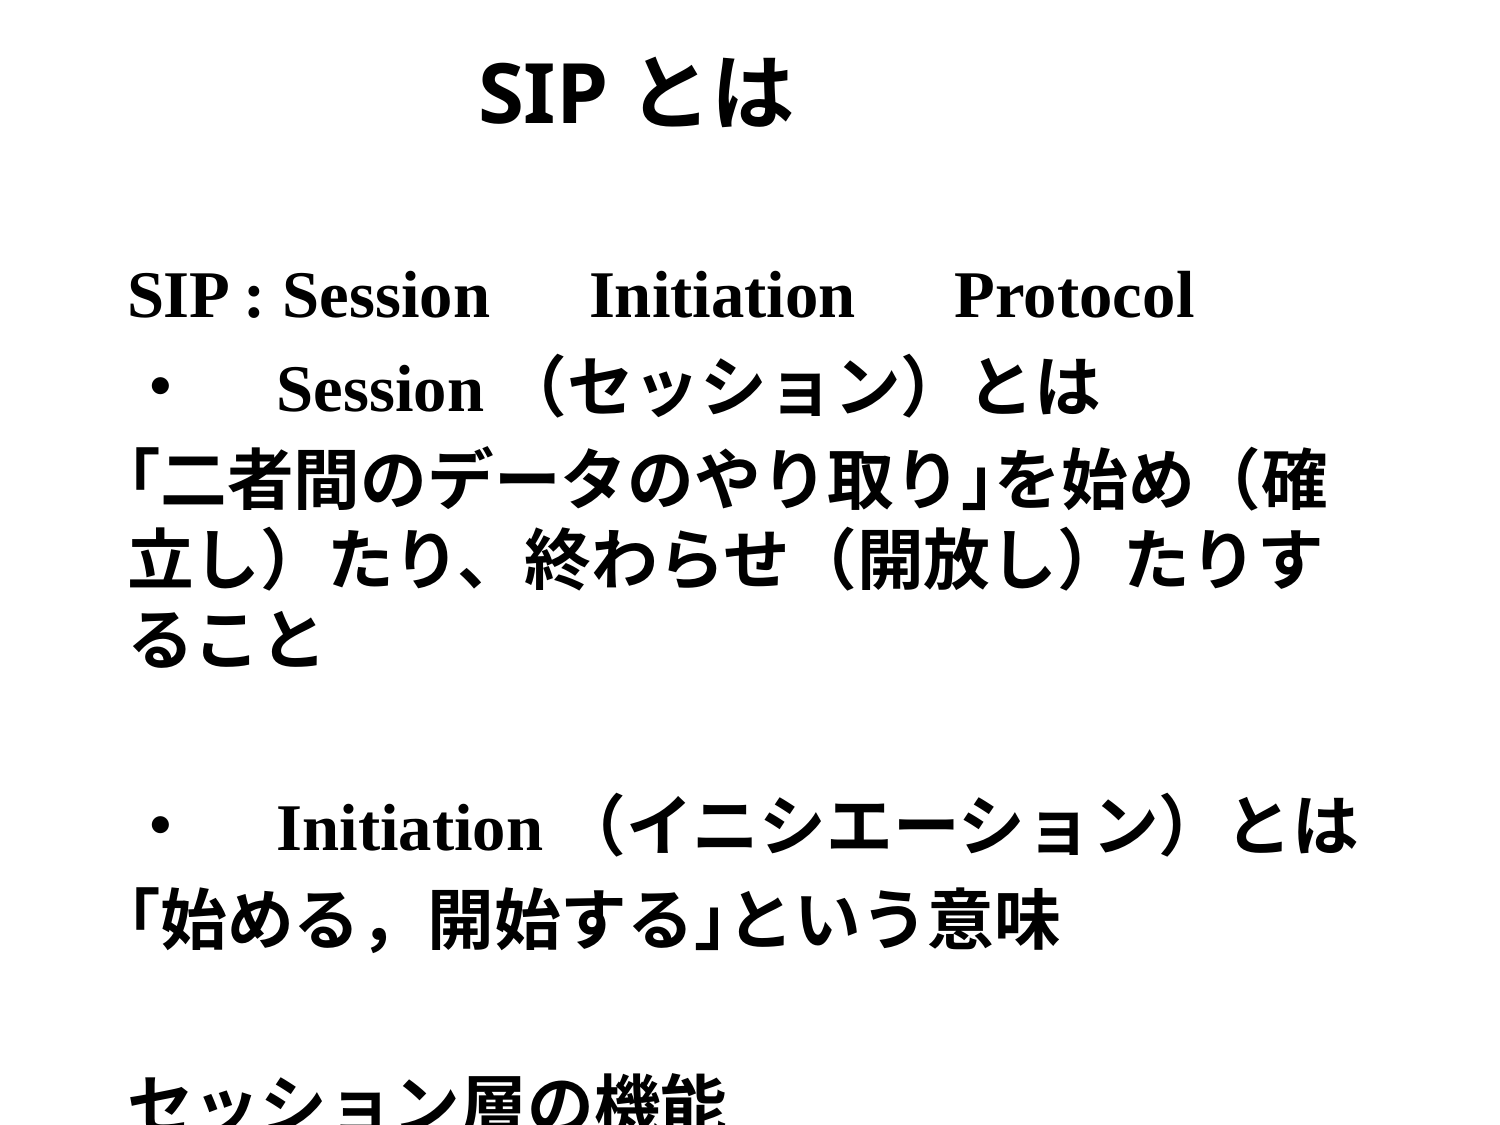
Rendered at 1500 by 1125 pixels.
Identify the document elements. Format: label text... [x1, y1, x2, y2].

title SIPとは [123, 18, 1400, 162]
list SIP : Session Initiation Protocol ・ Session（セッション）とは ｢二者間のデータのやり取り｣を始め（確立し）たり、終わらせ（開放し）たりすること ・ Initiation（イニシエーション）とは ｢始める，開始する｣という意味 セッション層の機能 [111, 243, 1388, 1095]
